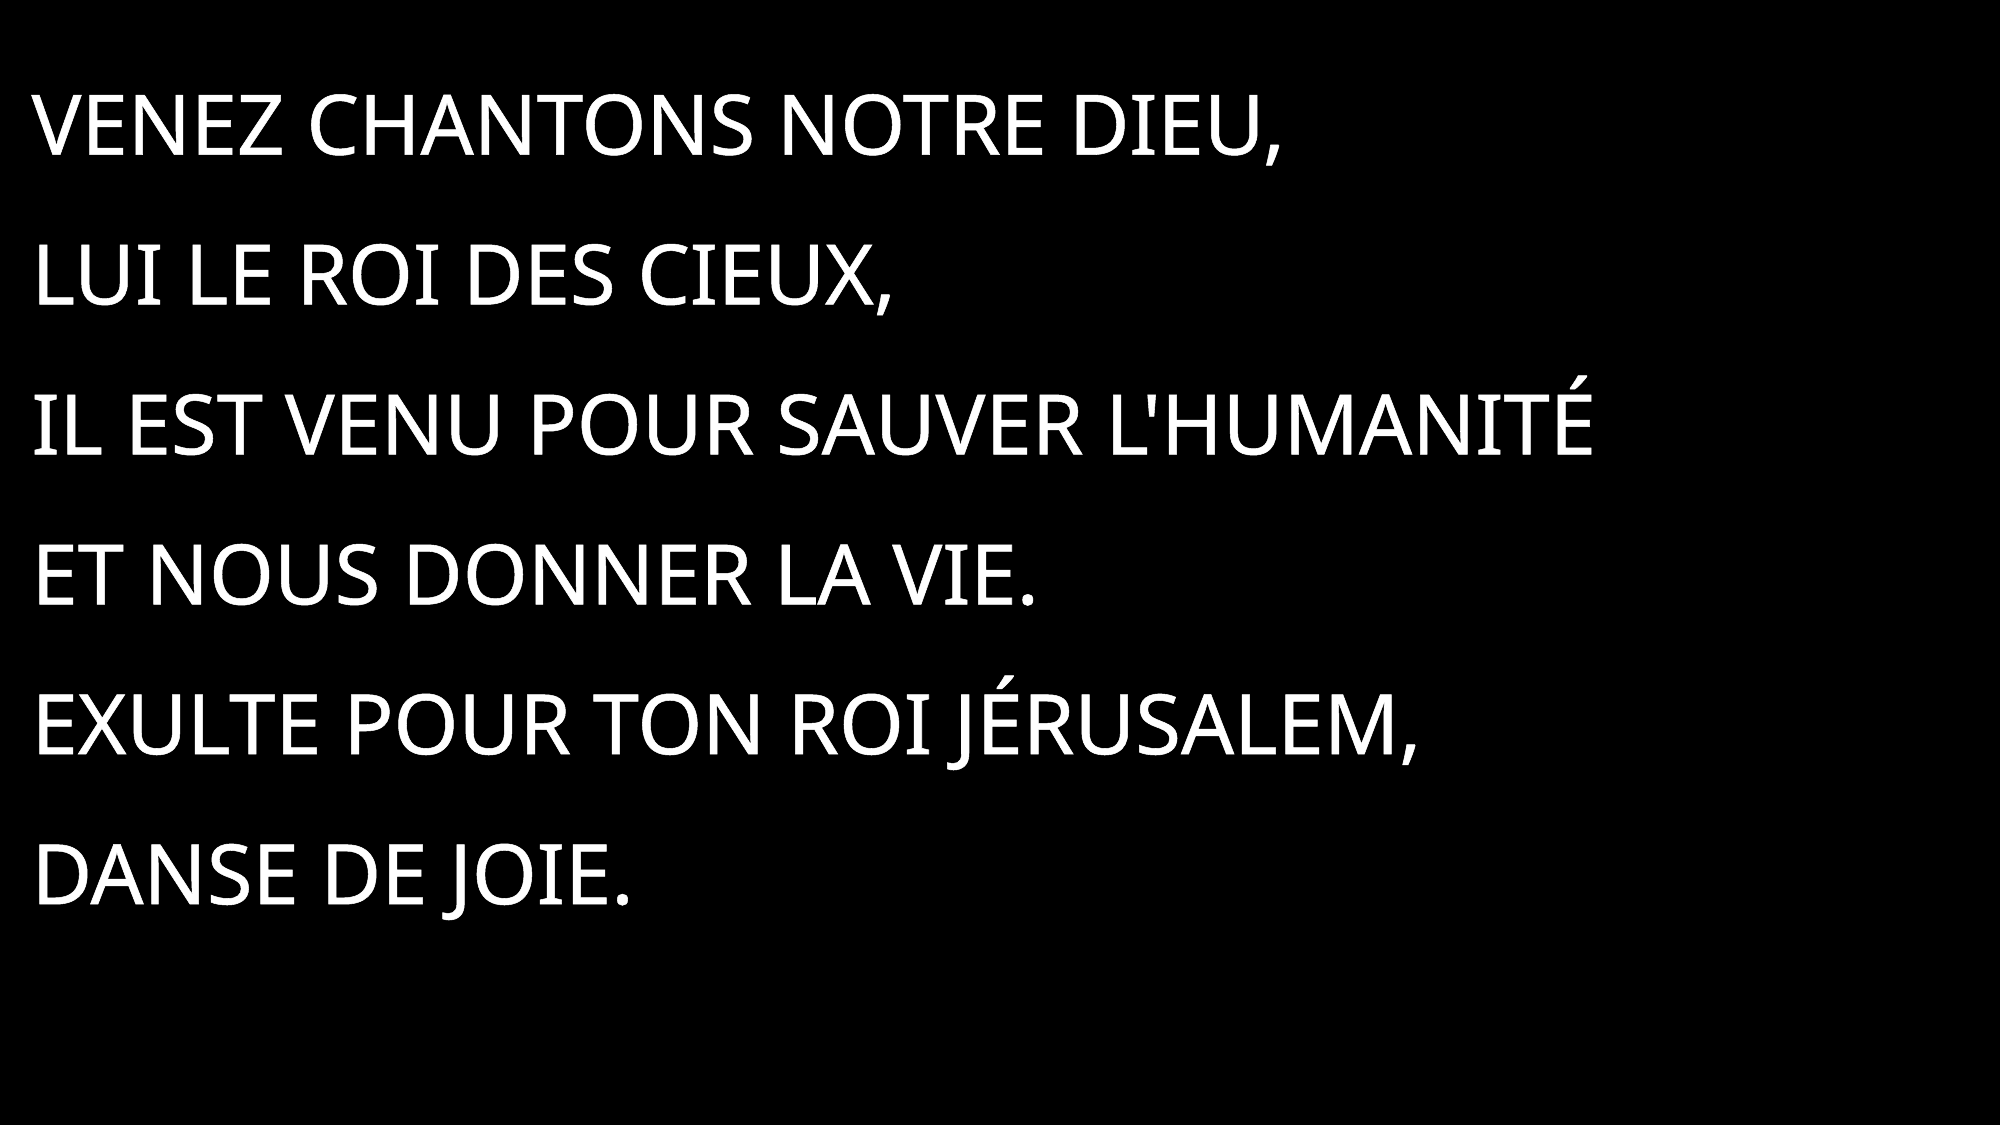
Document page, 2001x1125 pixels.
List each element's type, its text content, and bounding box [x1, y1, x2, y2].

text_box Venez chantons notre Dieu, lui le roi des cieux, il est venu pour sauver l'humanité et nous donner la vie. Exulte pour ton Roi Jérusalem, danse de joie. [16, 63, 1984, 929]
